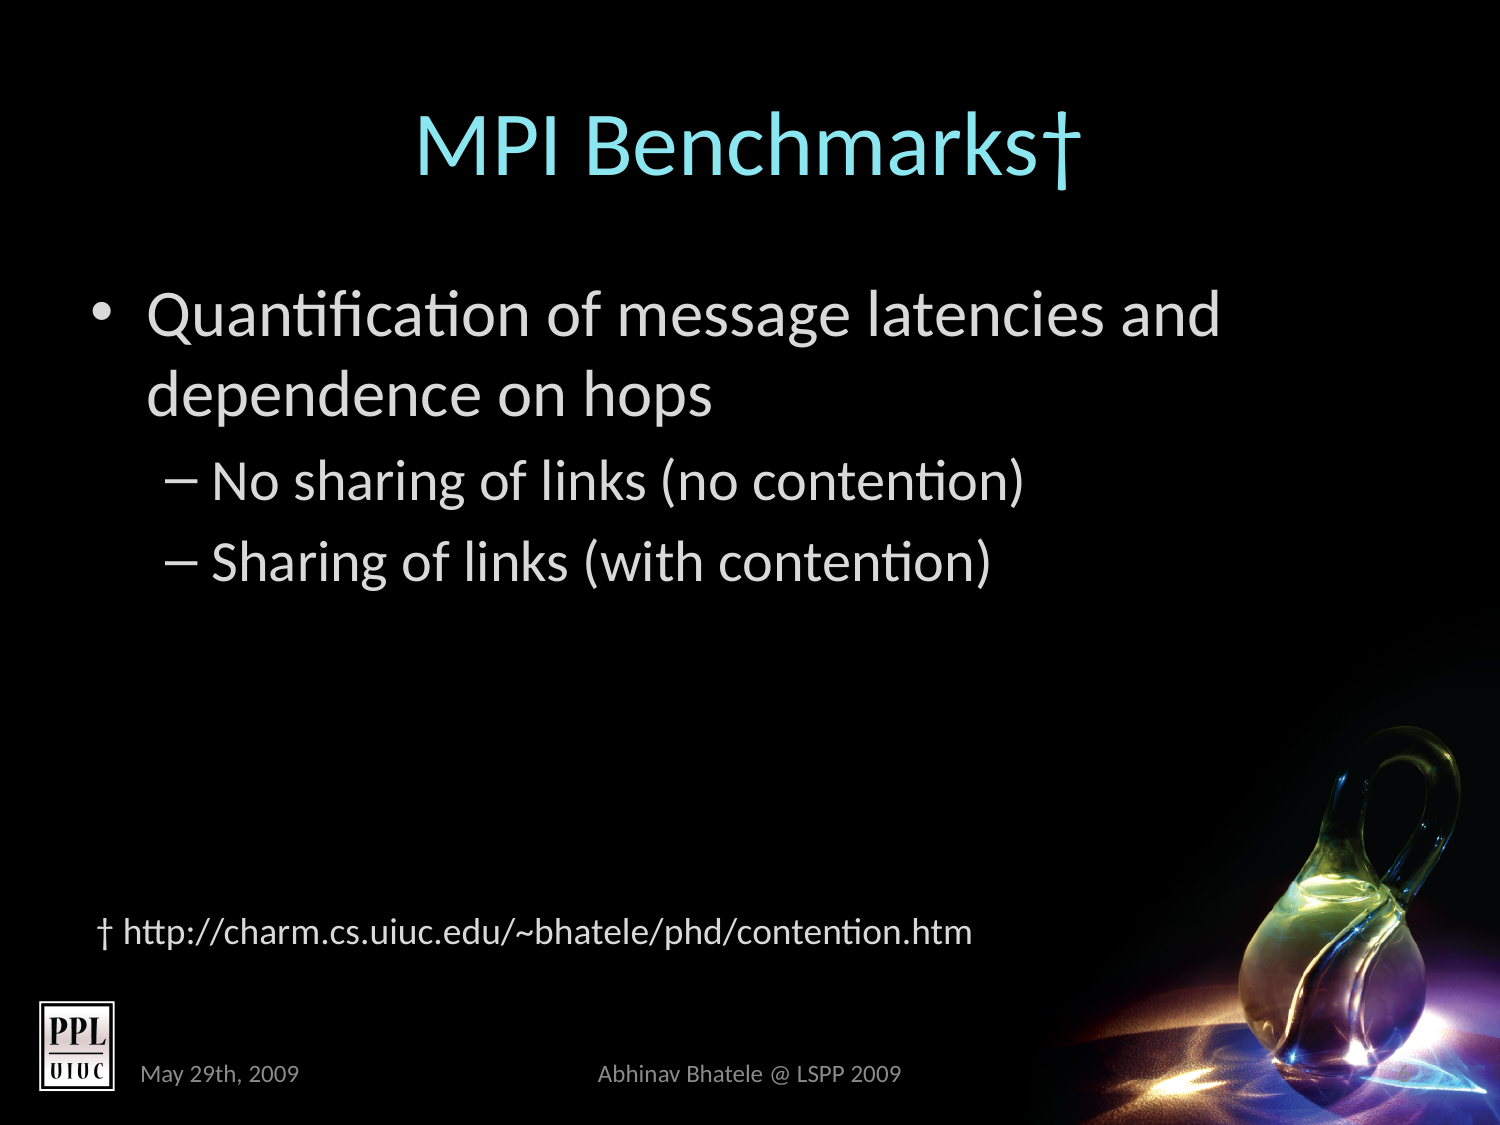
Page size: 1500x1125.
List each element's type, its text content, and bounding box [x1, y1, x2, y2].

slide_number 6 [1074, 1042, 1425, 1103]
text_box † http://charm.cs.uiuc.edu/~bhatele/phd/contention.htm [80, 899, 989, 960]
title MPI Benchmarks† [75, 45, 1425, 233]
picture [0, 0, 1500, 1125]
footer Abhinav Bhatele @ LSPP 2009 [512, 1042, 988, 1103]
list Quantification of message latencies and dependence on hops No sharing of links (no contention) Sharing of links (with contention) [75, 262, 1425, 1005]
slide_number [125, 1042, 425, 1103]
